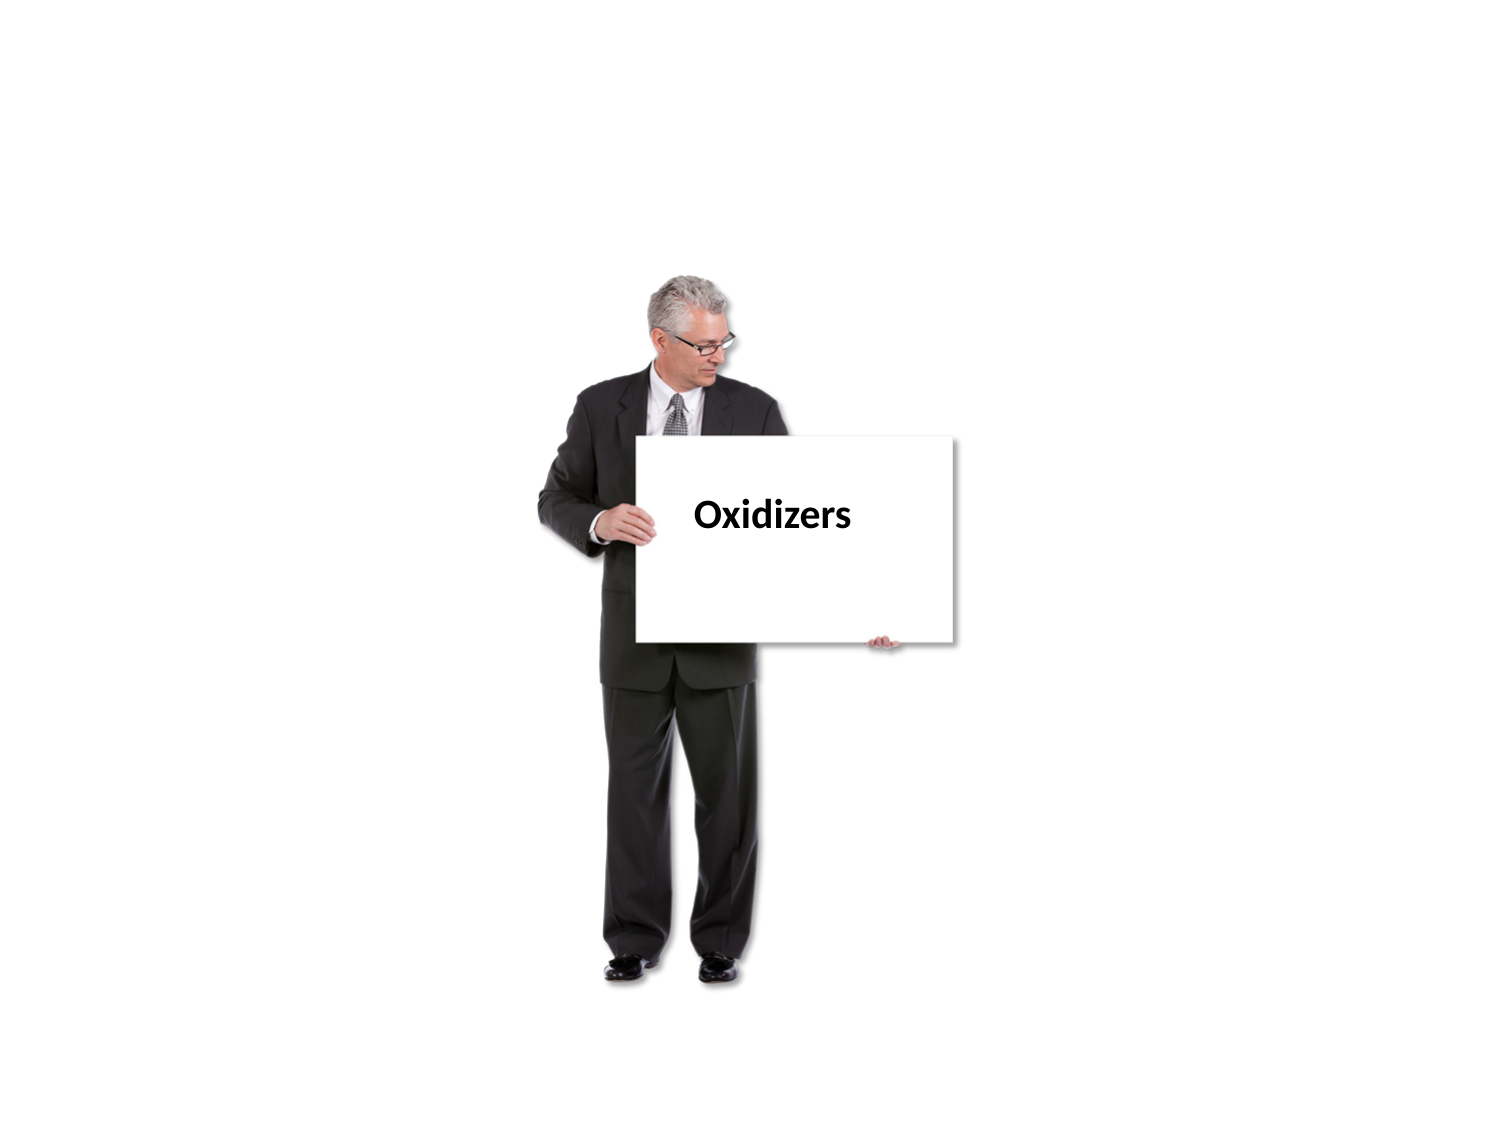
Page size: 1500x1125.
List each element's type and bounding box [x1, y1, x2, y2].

list [533, 270, 967, 997]
